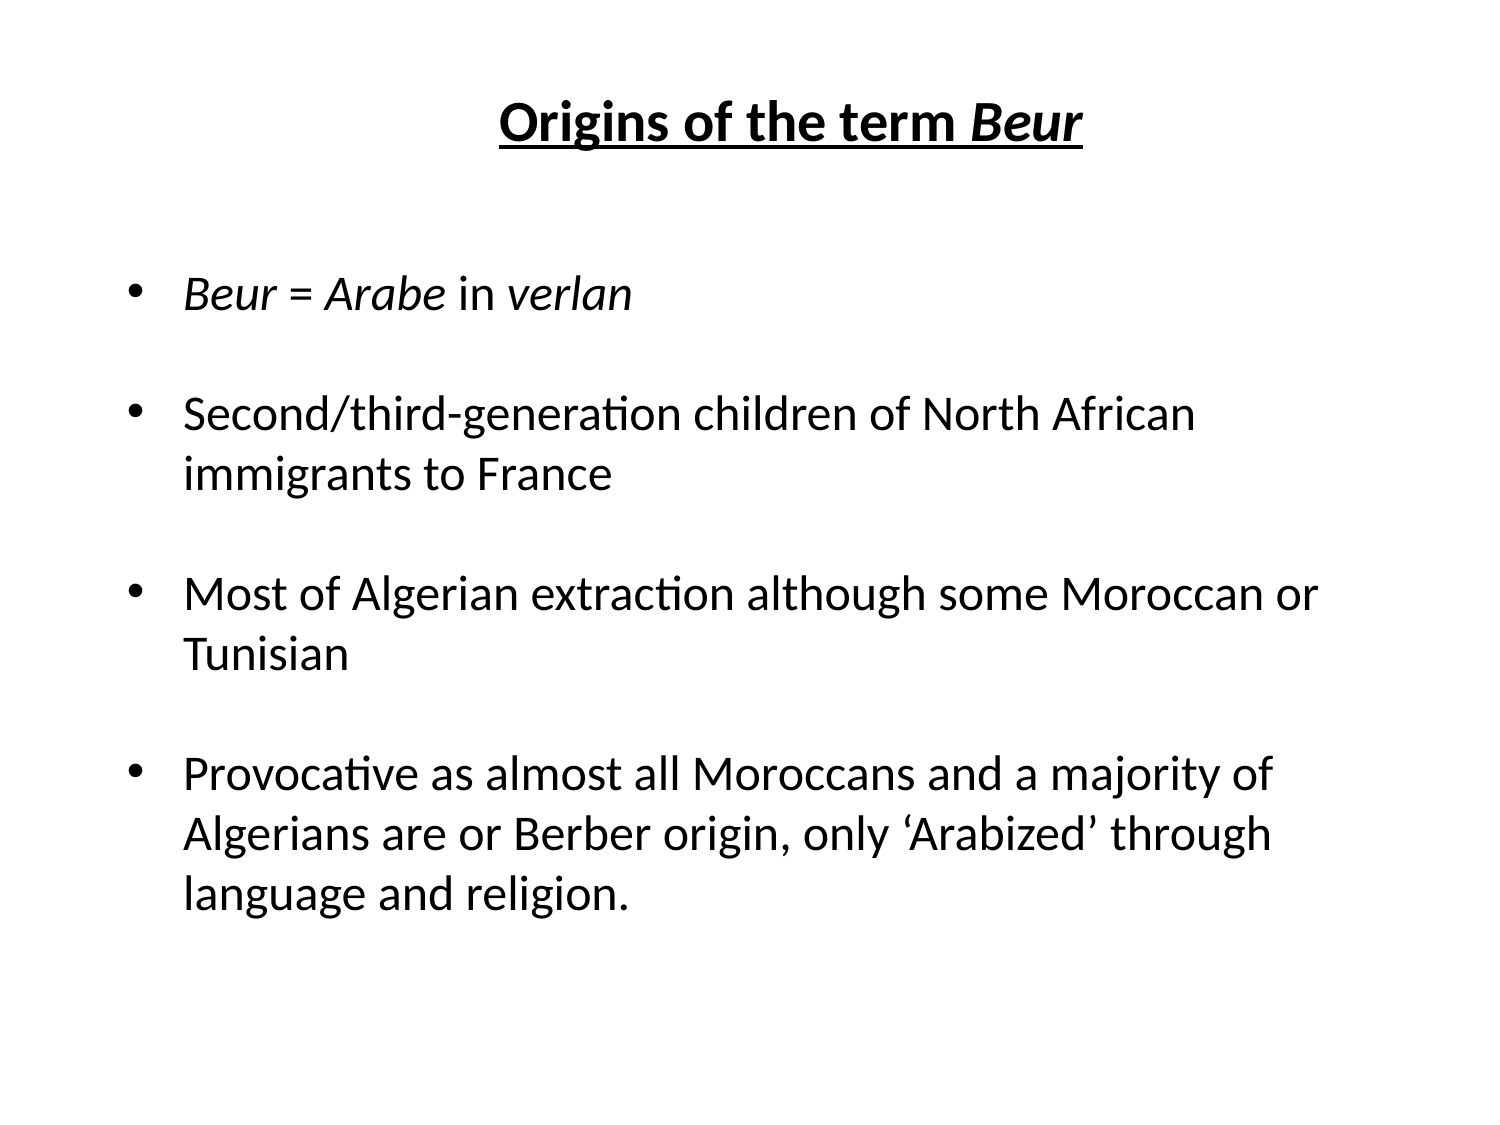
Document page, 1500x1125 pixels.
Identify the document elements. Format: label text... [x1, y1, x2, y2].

text_box Beur = Arabe in verlan Second/third-generation children of North African immigrants to France Most of Algerian extraction although some Moroccan or Tunisian Provocative as almost all Moroccans and a majority of Algerians are or Berber origin, only ‘Arabized’ through language and religion. [112, 208, 1424, 928]
text_box Origins of the term Beur [442, 30, 1140, 161]
